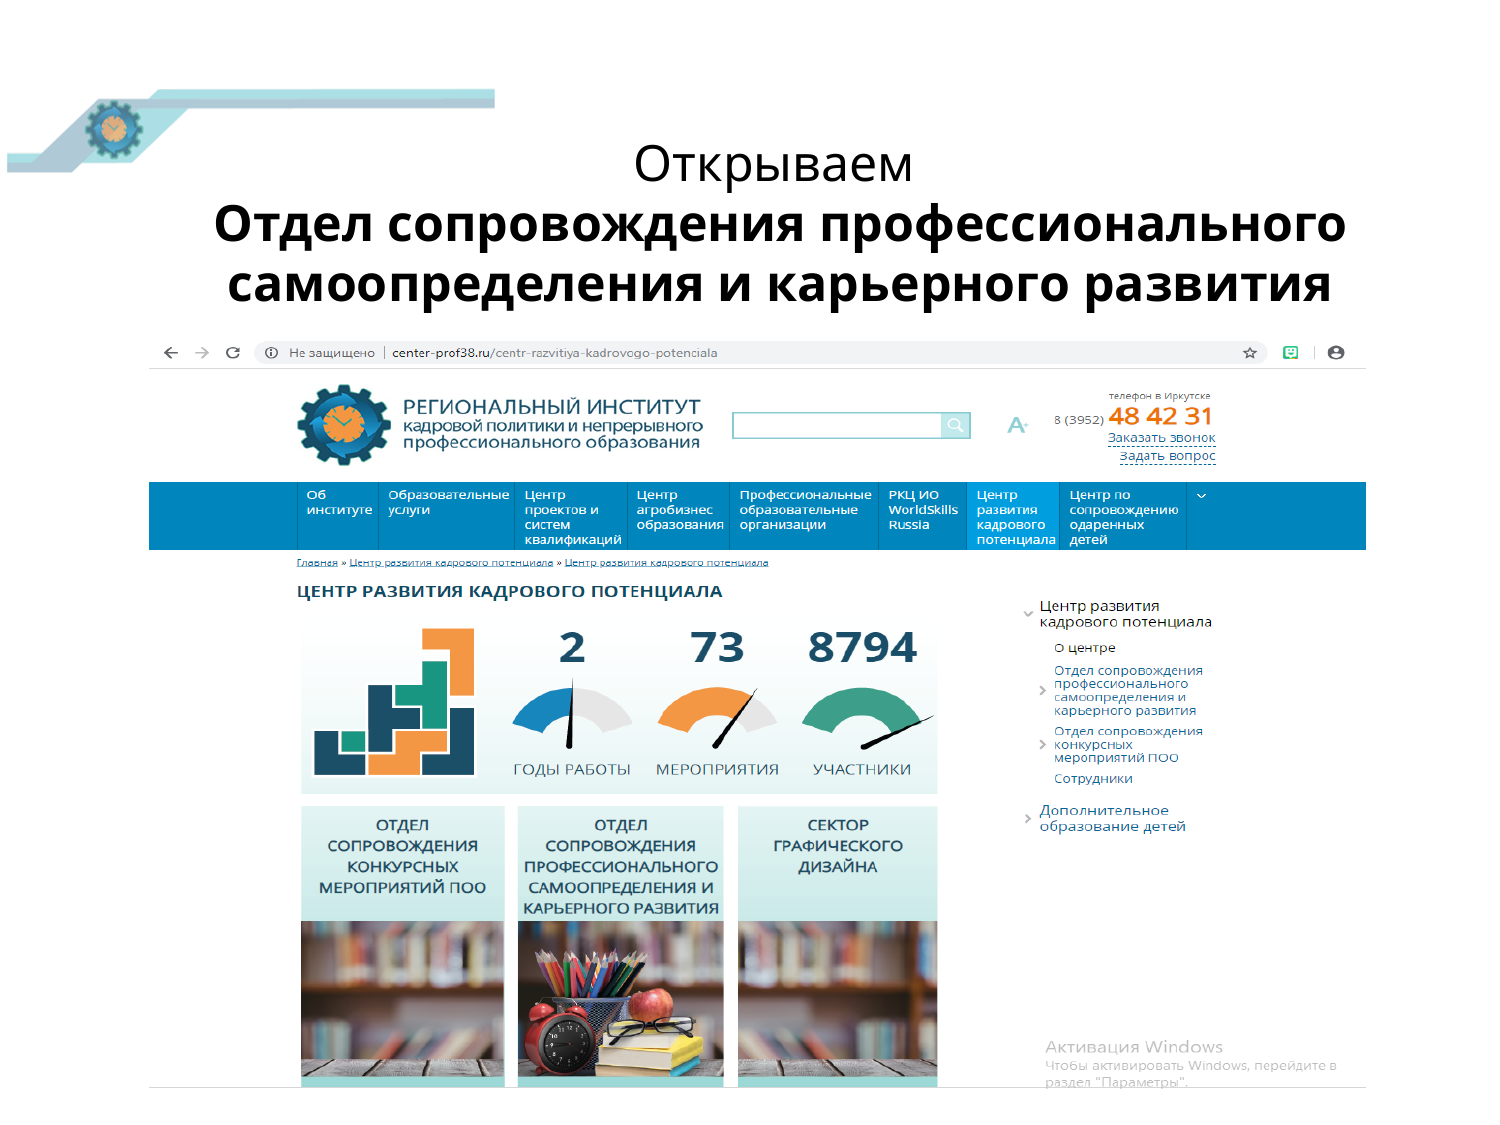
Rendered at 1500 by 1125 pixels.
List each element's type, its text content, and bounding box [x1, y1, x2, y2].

picture [572, 538, 580, 543]
picture [0, 54, 513, 199]
picture [148, 337, 1366, 481]
picture [566, 536, 571, 546]
picture [148, 551, 1366, 1089]
text_box Открываем Отдел сопровождения профессионального самоопределения и карьерного развития [149, 123, 1413, 319]
